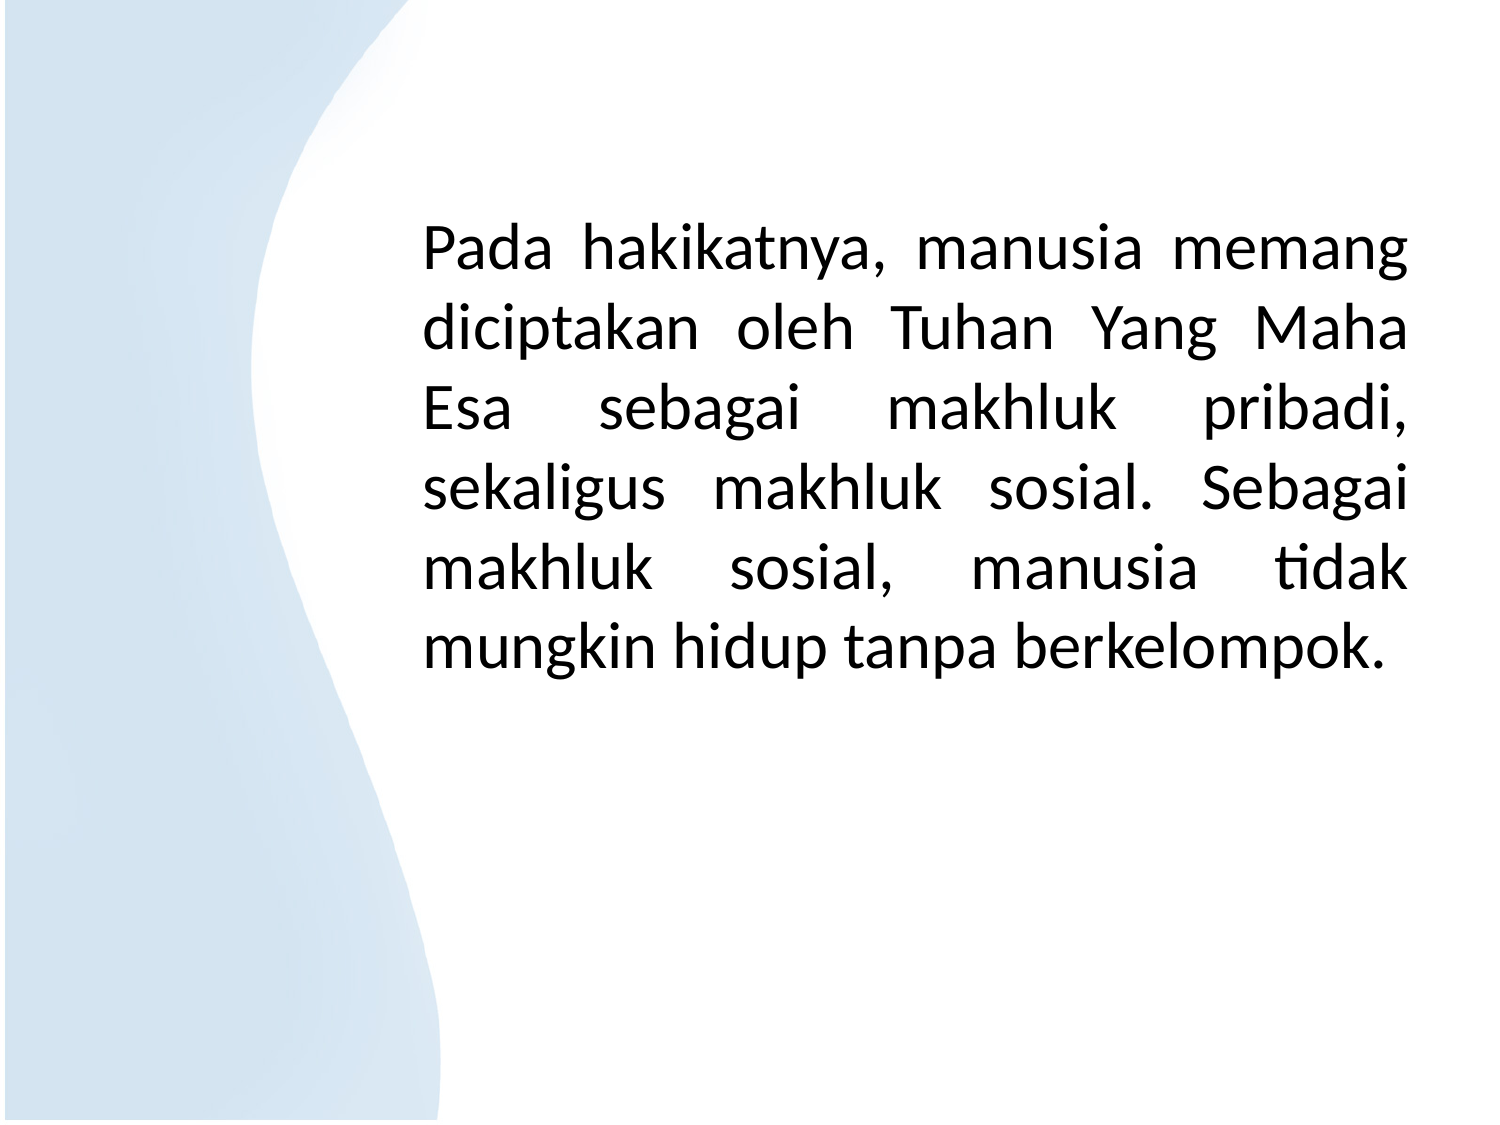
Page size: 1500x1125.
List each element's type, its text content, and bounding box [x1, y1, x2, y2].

picture [0, 0, 1500, 1125]
list Pada hakikatnya, manusia memang diciptakan oleh Tuhan Yang Maha Esa sebagai makhluk pribadi, sekaligus makhluk sosial. Sebagai makhluk sosial, manusia tidak mungkin hidup tanpa berkelompok. [351, 194, 1426, 938]
